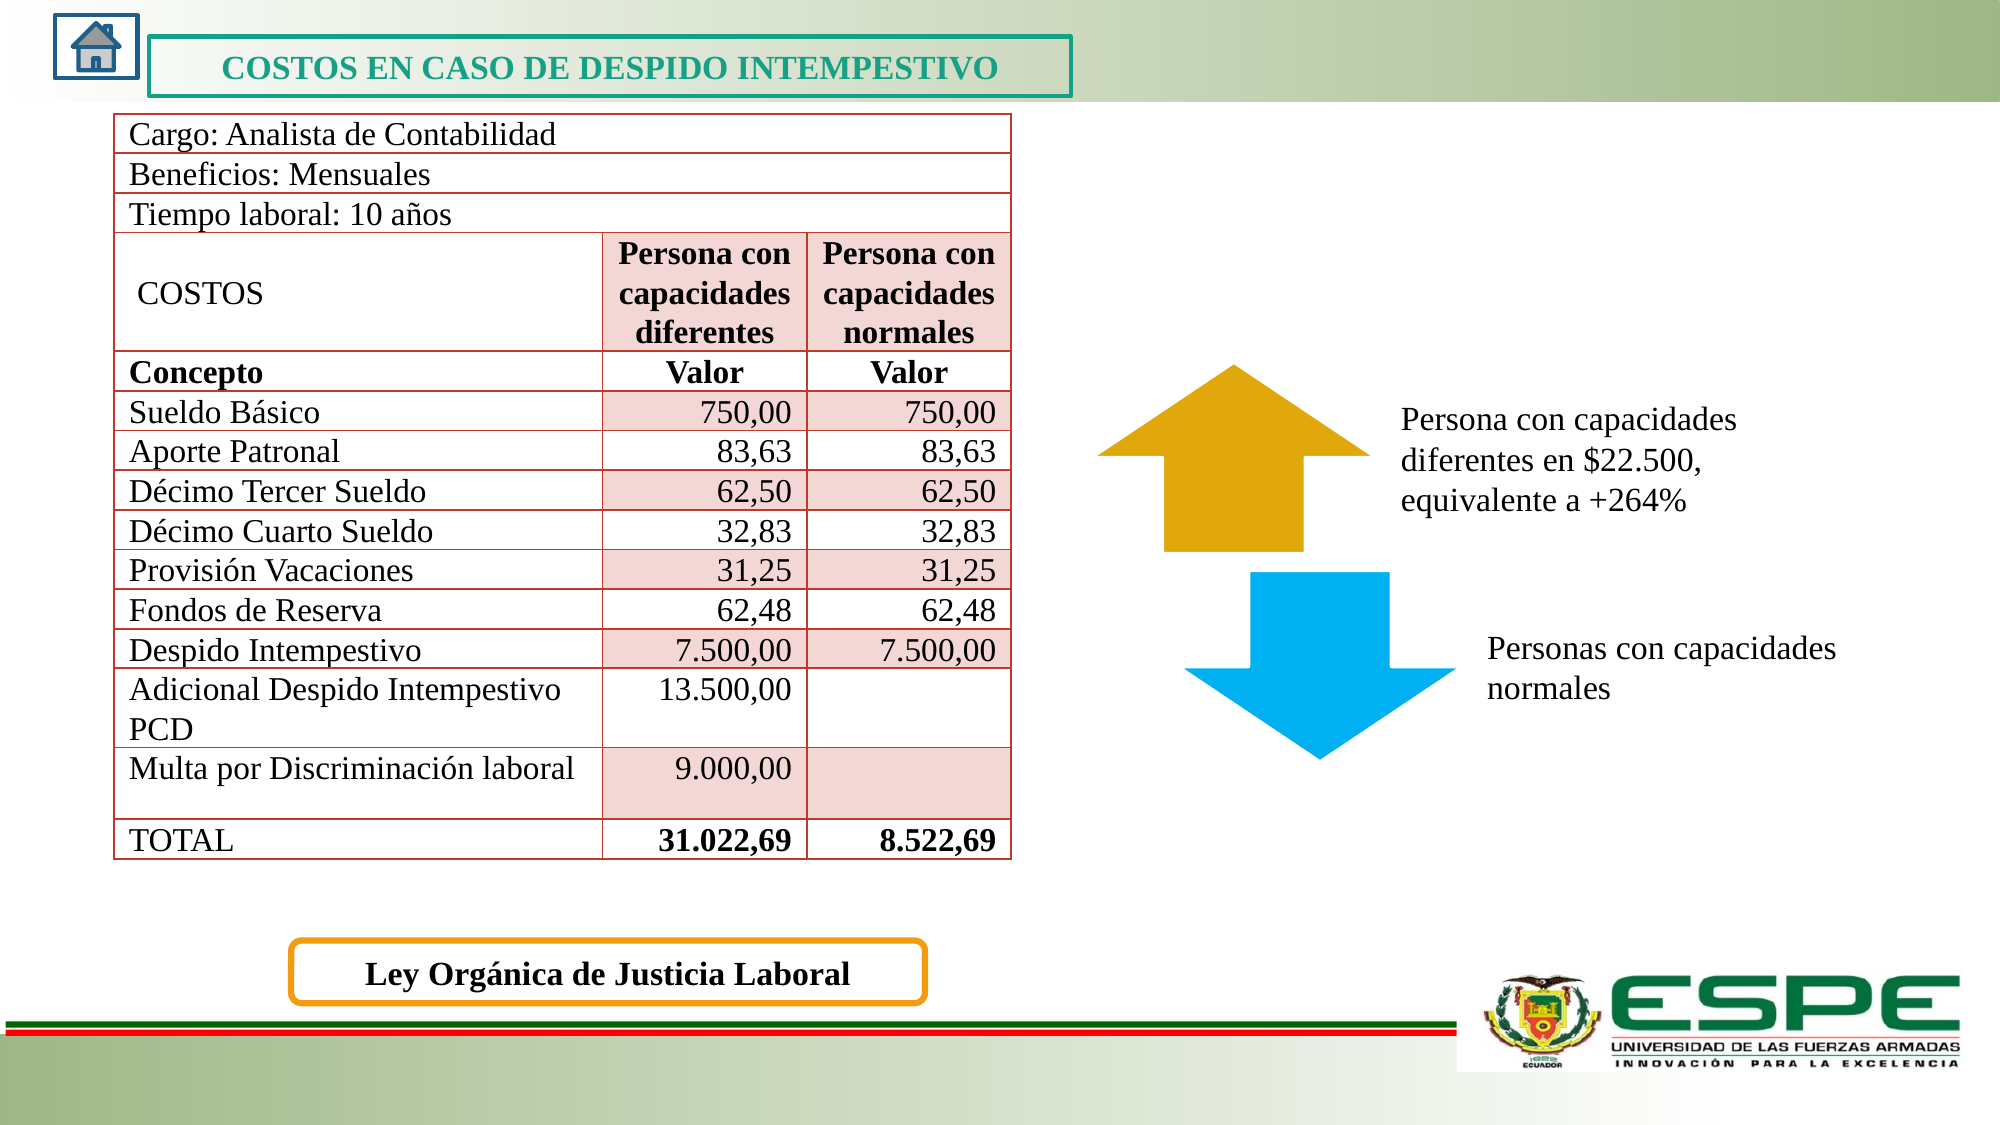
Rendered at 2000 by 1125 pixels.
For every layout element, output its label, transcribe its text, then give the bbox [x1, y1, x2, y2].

table_cell 31,25 [808, 550, 1010, 588]
table_cell Beneficios: Mensuales [115, 154, 1010, 192]
picture [1456, 968, 1993, 1072]
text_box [1090, 361, 1961, 763]
table_cell Persona con capacidades normales [808, 233, 1010, 350]
table_cell Sueldo Básico [115, 392, 602, 430]
table_cell Fondos de Reserva [115, 590, 602, 628]
table_cell 32,83 [603, 511, 806, 549]
table_cell 8.522,69 [808, 820, 1010, 858]
table_cell 7.500,00 [603, 630, 806, 667]
table_header Cargo: Analista de Contabilidad [115, 115, 1010, 152]
table_cell Aporte Patronal [115, 431, 602, 469]
text_box COSTOS EN CASO DE DESPIDO INTEMPESTIVO [147, 34, 1073, 98]
table_cell 7.500,00 [808, 630, 1010, 667]
table_cell 750,00 [808, 392, 1010, 430]
table_cell COSTOS [115, 233, 602, 350]
table_cell 13.500,00 [603, 669, 806, 747]
table_cell 62,50 [603, 471, 806, 509]
table_cell Concepto [115, 352, 602, 390]
table_cell Persona con capacidades diferentes [603, 233, 806, 350]
table_cell 62,48 [603, 590, 806, 628]
table_cell 750,00 [603, 392, 806, 430]
table_cell Valor [603, 352, 806, 390]
table_cell 83,63 [808, 431, 1010, 469]
table_cell 31.022,69 [603, 820, 806, 858]
table_cell 83,63 [603, 431, 806, 469]
table_cell [808, 748, 1010, 818]
text_box [53, 13, 140, 80]
table_cell 31,25 [603, 550, 806, 588]
table_cell Adicional Despido Intempestivo PCD [115, 669, 602, 747]
table_cell 62,48 [808, 590, 1010, 628]
table_cell Provisión Vacaciones [115, 550, 602, 588]
table_cell Despido Intempestivo [115, 630, 602, 667]
table_cell Tiempo laboral: 10 años [115, 194, 1010, 232]
table_cell Décimo Tercer Sueldo [115, 471, 602, 509]
text_box Ley Orgánica de Justicia Laboral [288, 938, 928, 1006]
table_cell 9.000,00 [603, 748, 806, 818]
table_cell Valor [808, 352, 1010, 390]
table_cell [808, 669, 1010, 747]
table_cell Décimo Cuarto Sueldo [115, 511, 602, 549]
table_cell Multa por Discriminación laboral [115, 748, 602, 818]
table_cell 62,50 [808, 471, 1010, 509]
table_cell TOTAL [115, 820, 602, 858]
table_cell 32,83 [808, 511, 1010, 549]
